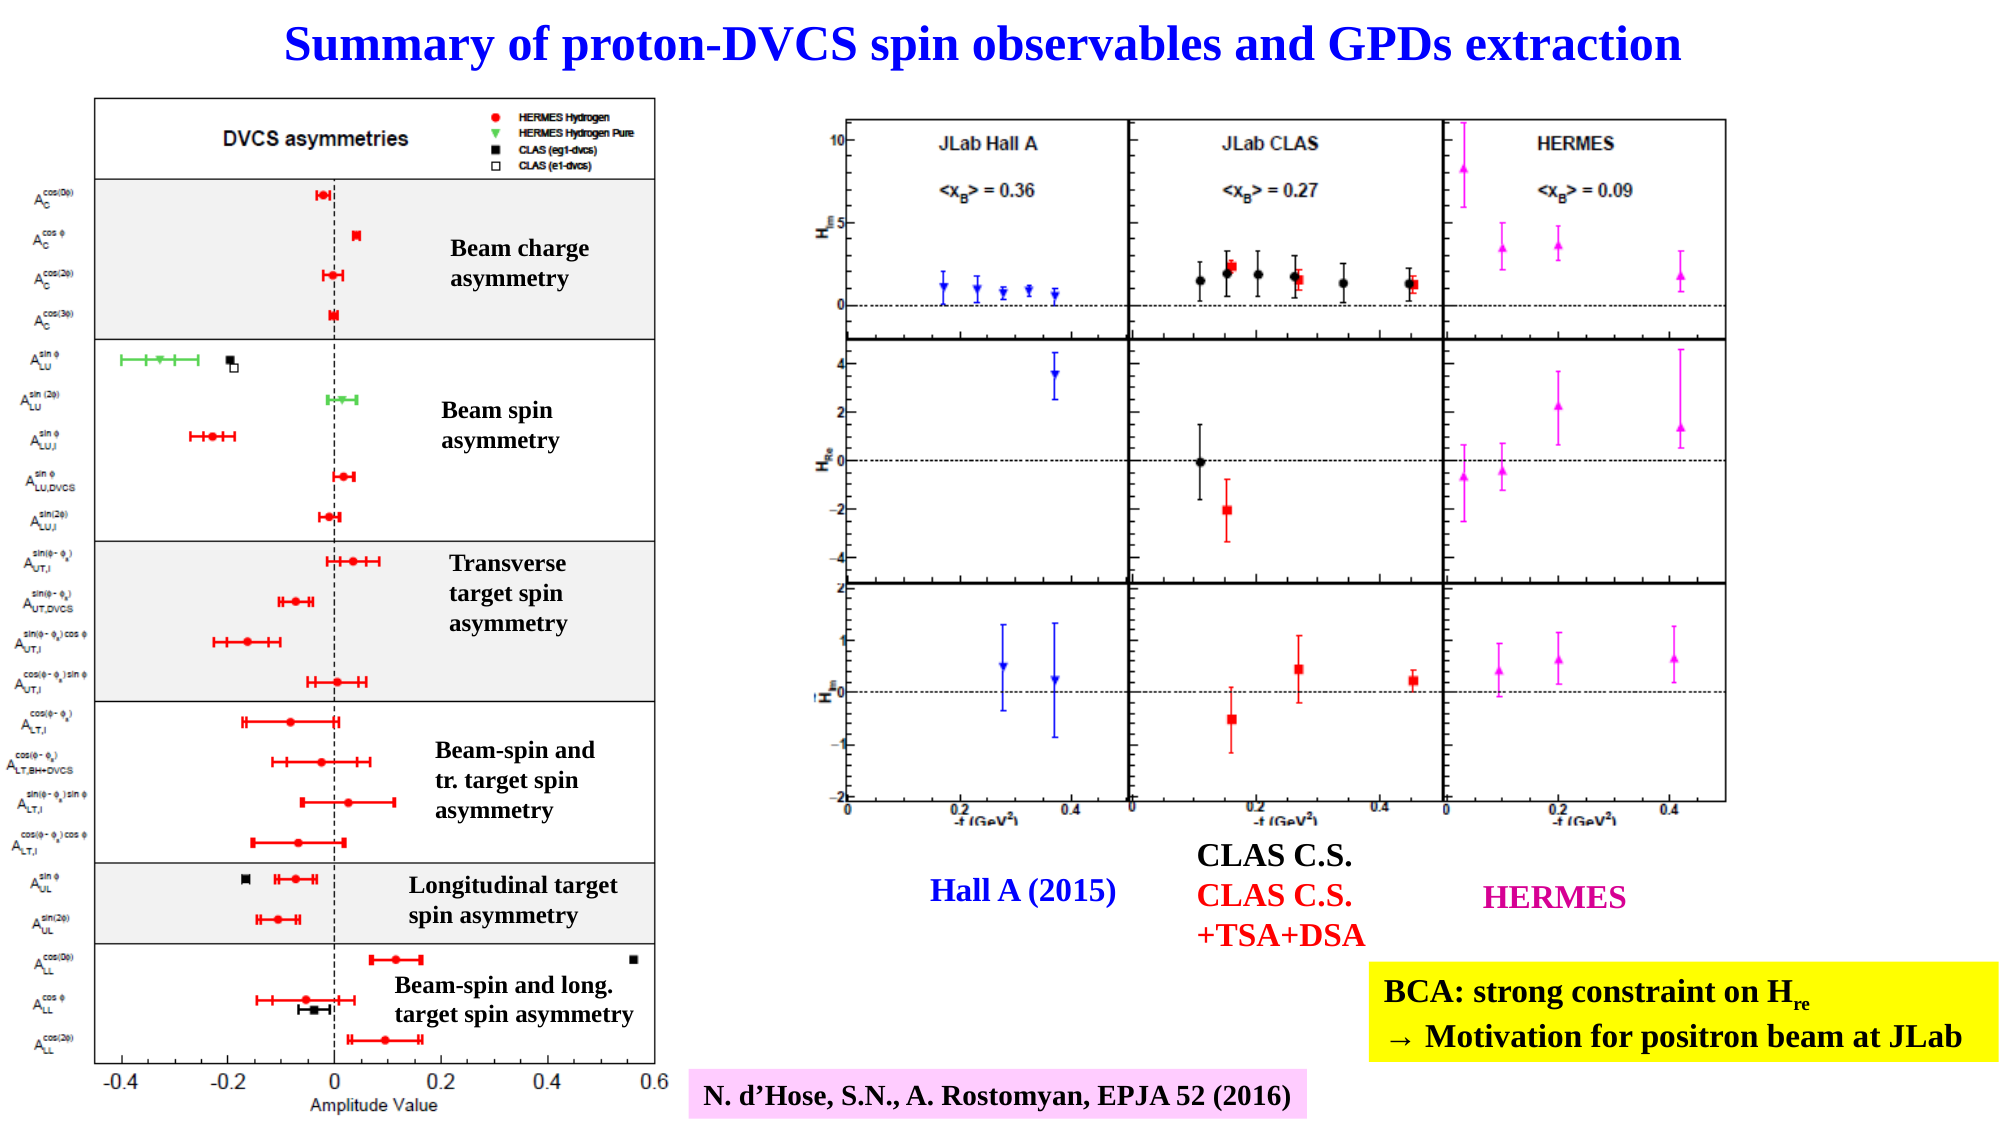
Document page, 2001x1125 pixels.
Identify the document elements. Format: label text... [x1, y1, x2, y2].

text_box HERMES [1468, 867, 1643, 923]
text_box Hall A (2015) [915, 860, 1133, 916]
text_box Summary of proton-DVCS spin observables and GPDs extraction [249, 3, 1717, 78]
picture [3, 94, 680, 1123]
text_box N. d’Hose, S.N., A. Rostomyan, EPJA 52 (2016) [688, 1068, 1307, 1119]
picture [805, 91, 1744, 840]
text_box CLAS C.S. CLAS C.S. +TSA+DSA [1181, 847, 1381, 961]
text_box BCA: strong constraint on Hre → Motivation for positron beam at JLab [1368, 961, 1999, 1062]
